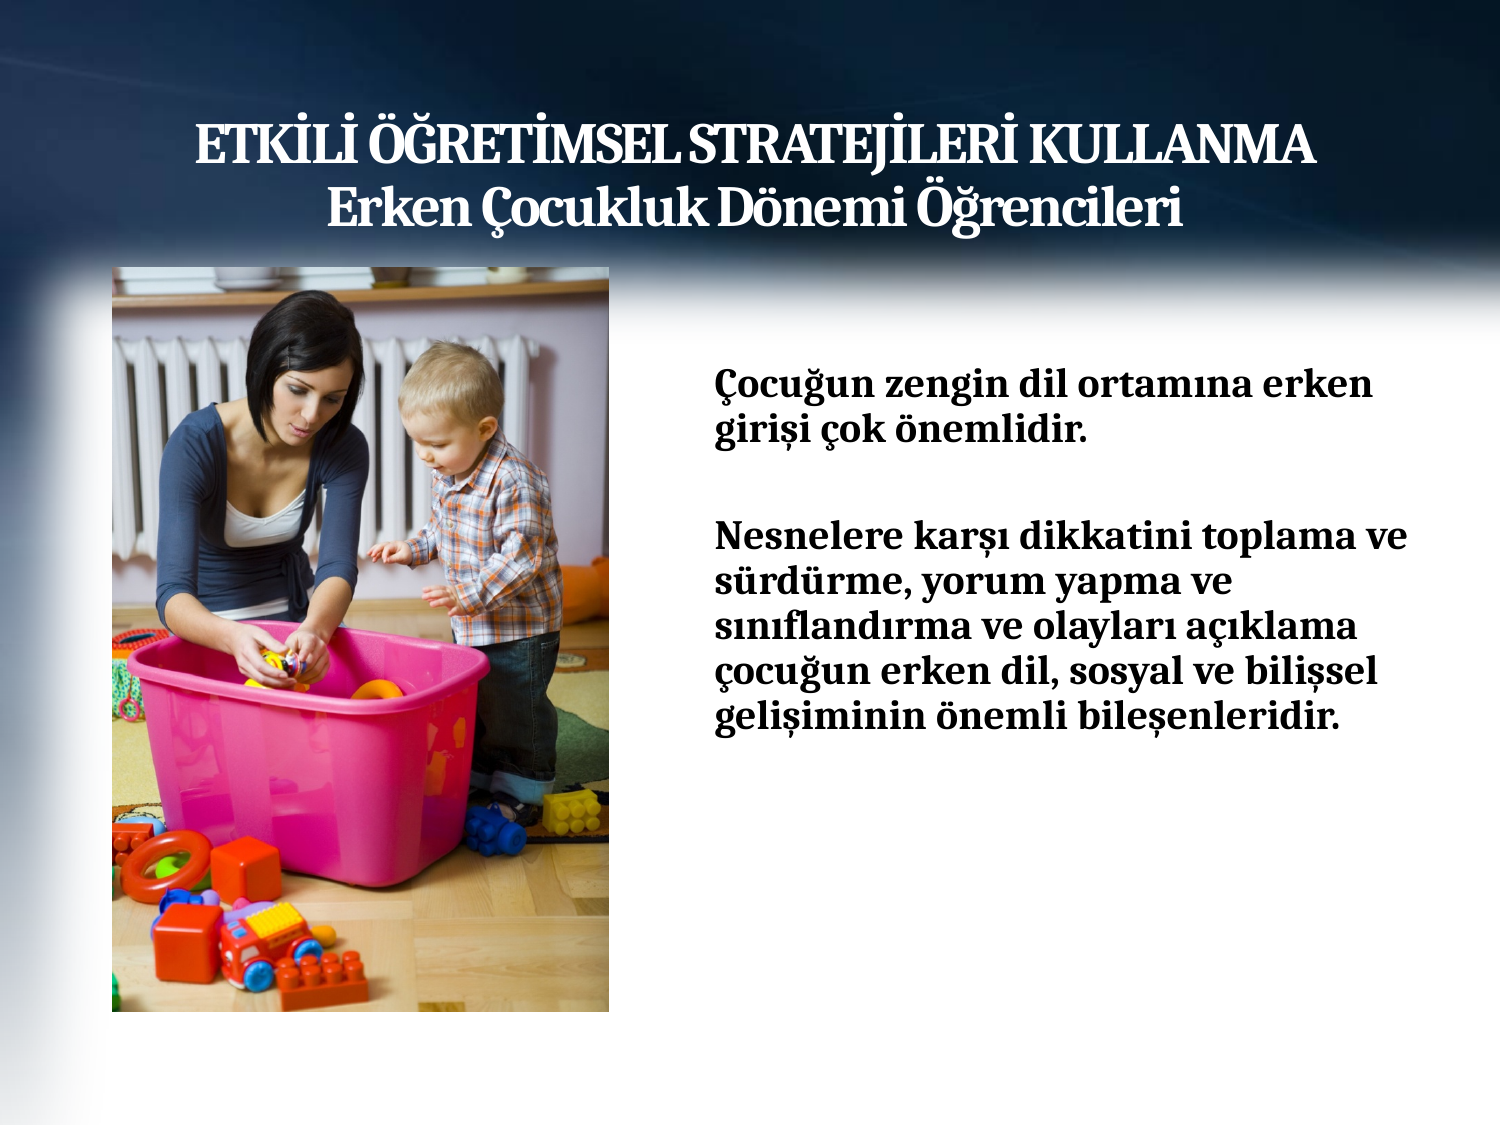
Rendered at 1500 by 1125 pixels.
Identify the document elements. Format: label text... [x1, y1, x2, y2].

picture [0, 0, 1500, 1125]
title ETKİLİ ÖĞRETİMSEL STRATEJİLERİ KULLANMA Erken Çocukluk Dönemi Öğrencileri [88, 113, 1424, 232]
list Çocuğun zengin dil ortamına erken girişi çok önemlidir. Nesnelere karşı dikkatini toplama ve sürdürme, yorum yapma ve sınıflandırma ve olayları açıklama çocuğun erken dil, sosyal ve bilişsel gelişiminin önemli bileşenleridir. [714, 361, 1436, 846]
